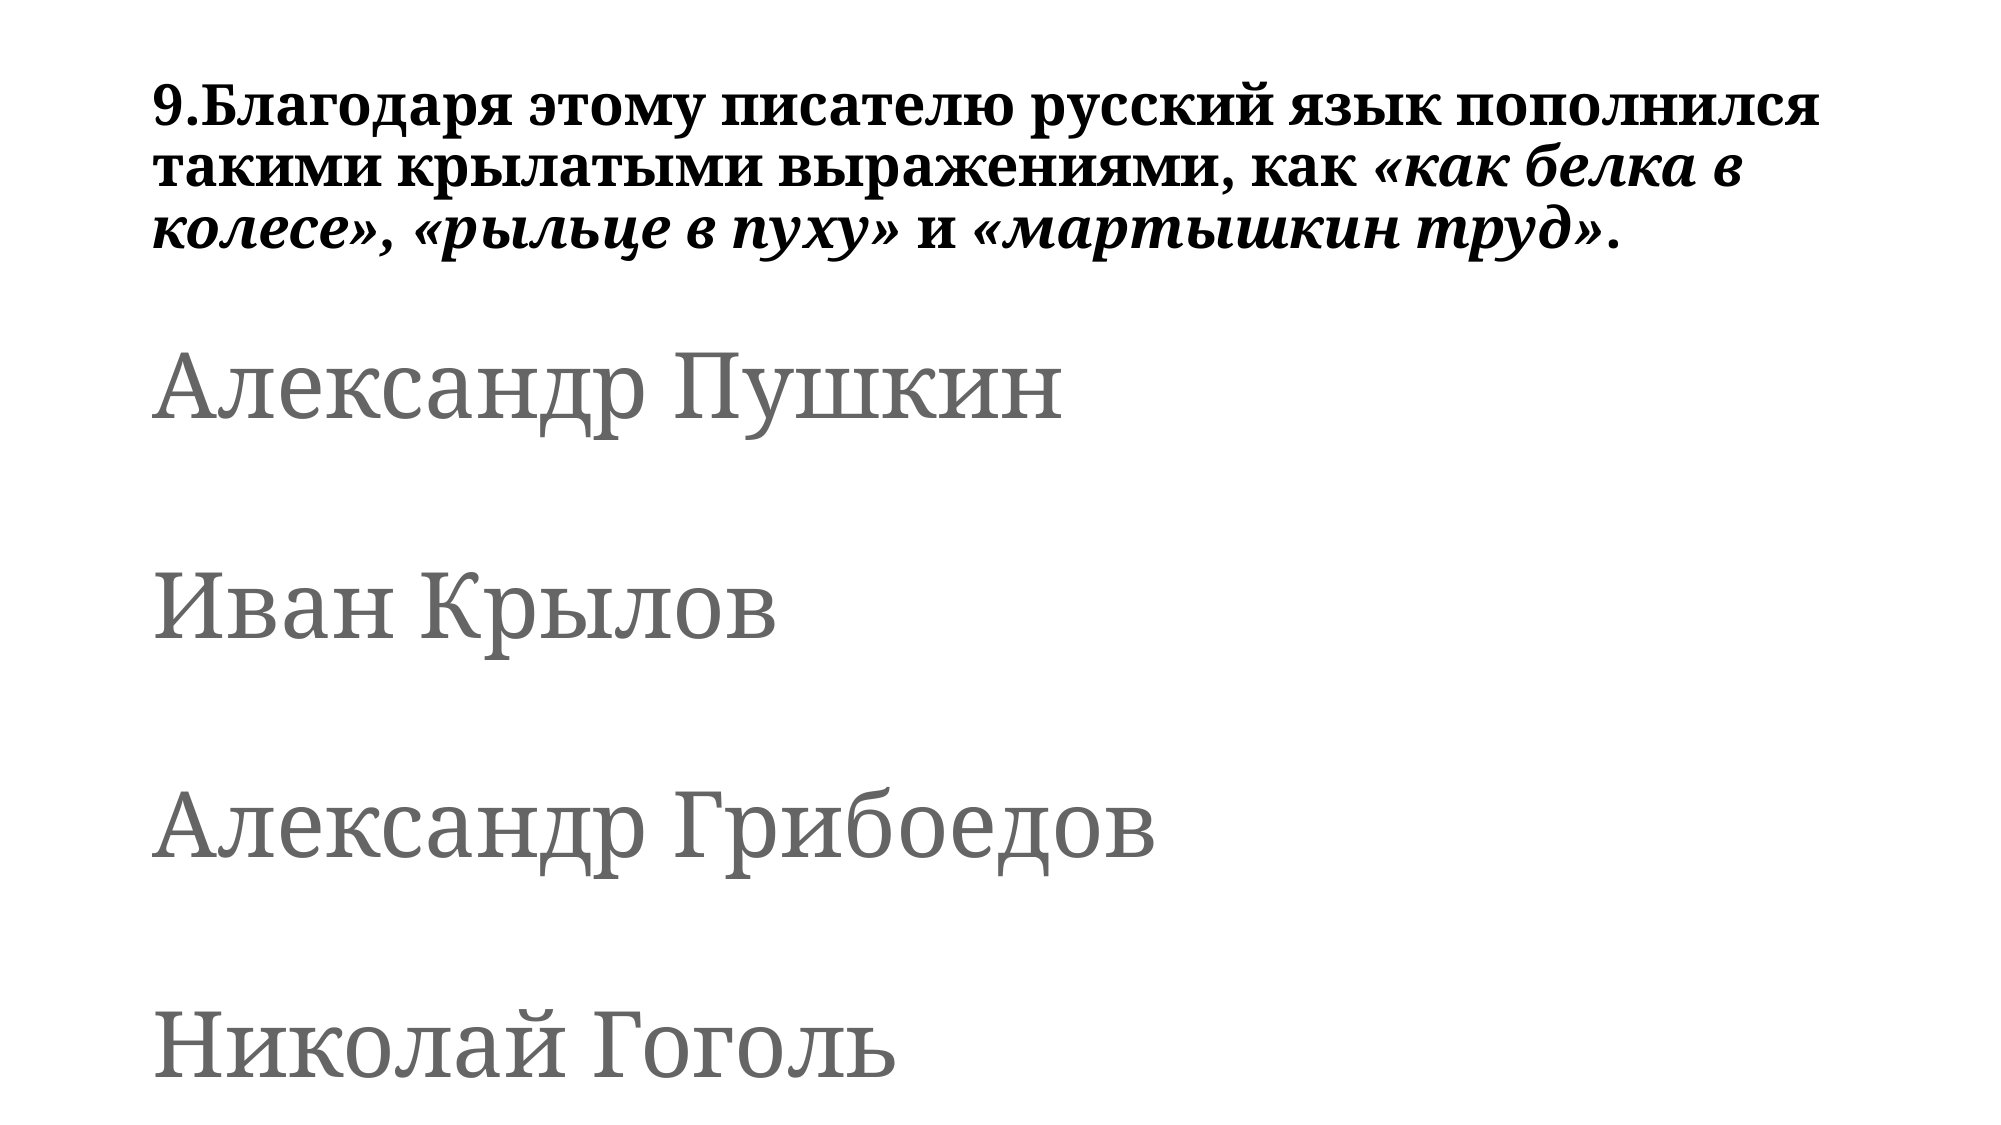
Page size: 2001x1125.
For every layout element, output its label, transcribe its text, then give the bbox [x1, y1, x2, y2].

title 9.Благодаря этому писателю русский язык пополнился такими крылатыми выражениями, как «как белка в колесе», «рыльце в пуху» и «мартышкин труд». [137, 59, 1863, 278]
list Александр Пушкин Иван Крылов Александр Грибоедов Николай Гоголь [137, 208, 1185, 1104]
